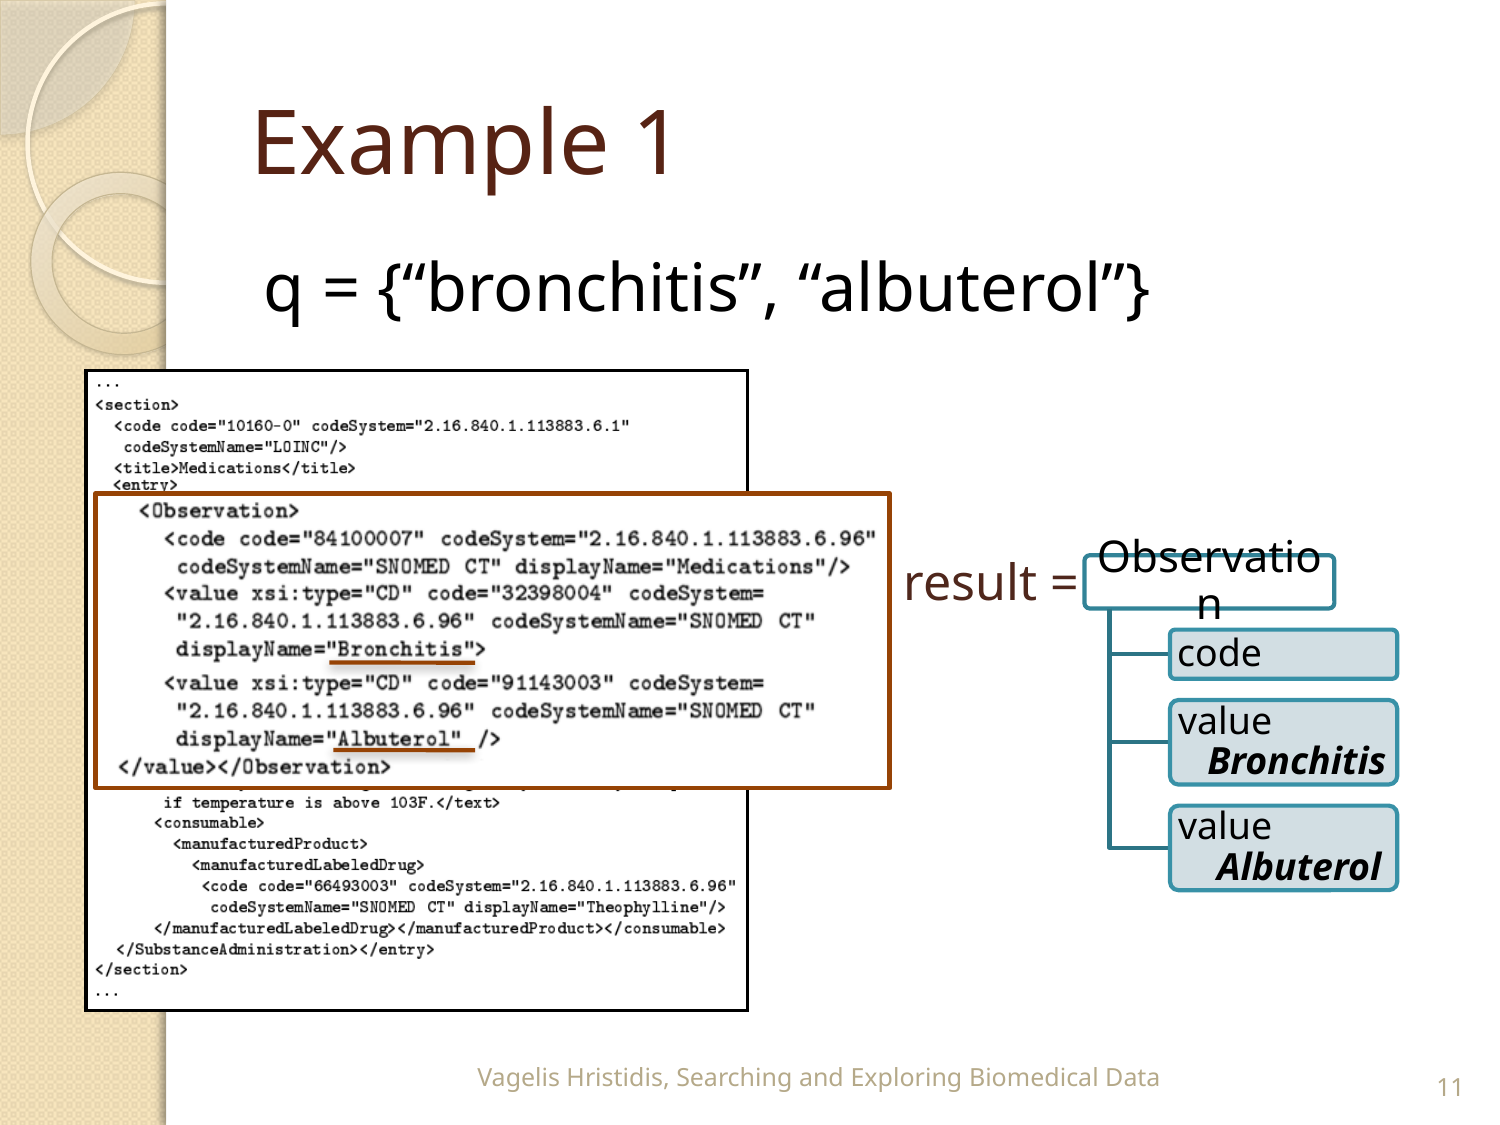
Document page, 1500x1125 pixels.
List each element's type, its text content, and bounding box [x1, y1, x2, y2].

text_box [899, 542, 1500, 926]
list q = {“bronchitis”, “albuterol”} [235, 794, 1466, 1026]
list q = {“bronchitis”, “albuterol”} [235, 237, 1466, 542]
picture [87, 371, 888, 1009]
slide_number 11 [1413, 1034, 1488, 1113]
title Example 1 [235, 45, 1466, 233]
footer Vagelis Hristidis, Searching and Exploring Biomedical Data [462, 1025, 1325, 1104]
